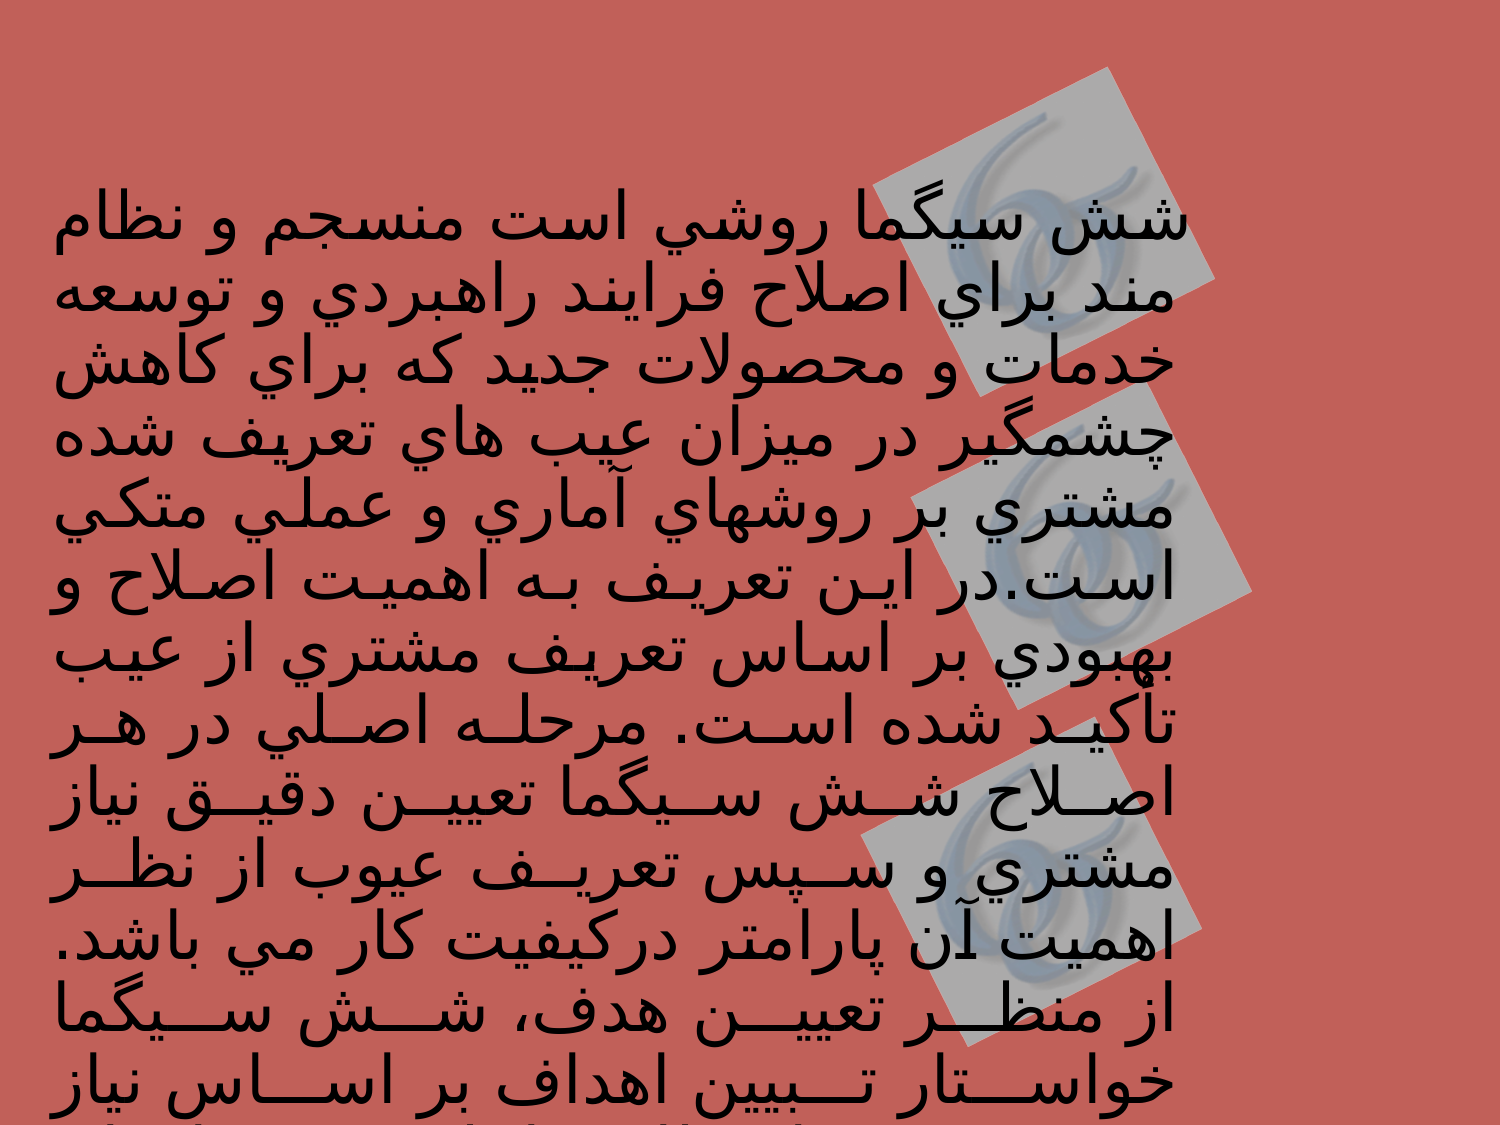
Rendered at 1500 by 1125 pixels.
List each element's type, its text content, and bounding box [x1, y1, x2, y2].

list شش سيگما روشي است منسجم و نظام مند براي اصلاح فرايند راهبردي و توسعه خدمات و محصولات جديد كه براي كاهش چشمگير در ميزان عيب هاي تعريف شده مشتري بر روشهاي آماري و عملي متكي است.در اين تعريف به اهميت اصلاح و بهبودي بر اساس تعريف مشتري از عيب تأكيد شده است. مرحله اصلي در هر اصلاح شش سيگما تعيين دقيق نياز مشتري و سپس تعريف عيوب از نظر اهميت آن پارامتر دركيفيت كار مي باشد. از منظر تعيين هدف، شش سيگما خواستار تبيين اهداف بر اساس نياز مشتري و نهملاحظات داخلي سازمان است. [37, 174, 1250, 1125]
picture [899, 762, 1163, 1001]
picture [949, 424, 1213, 664]
picture [912, 112, 1176, 351]
